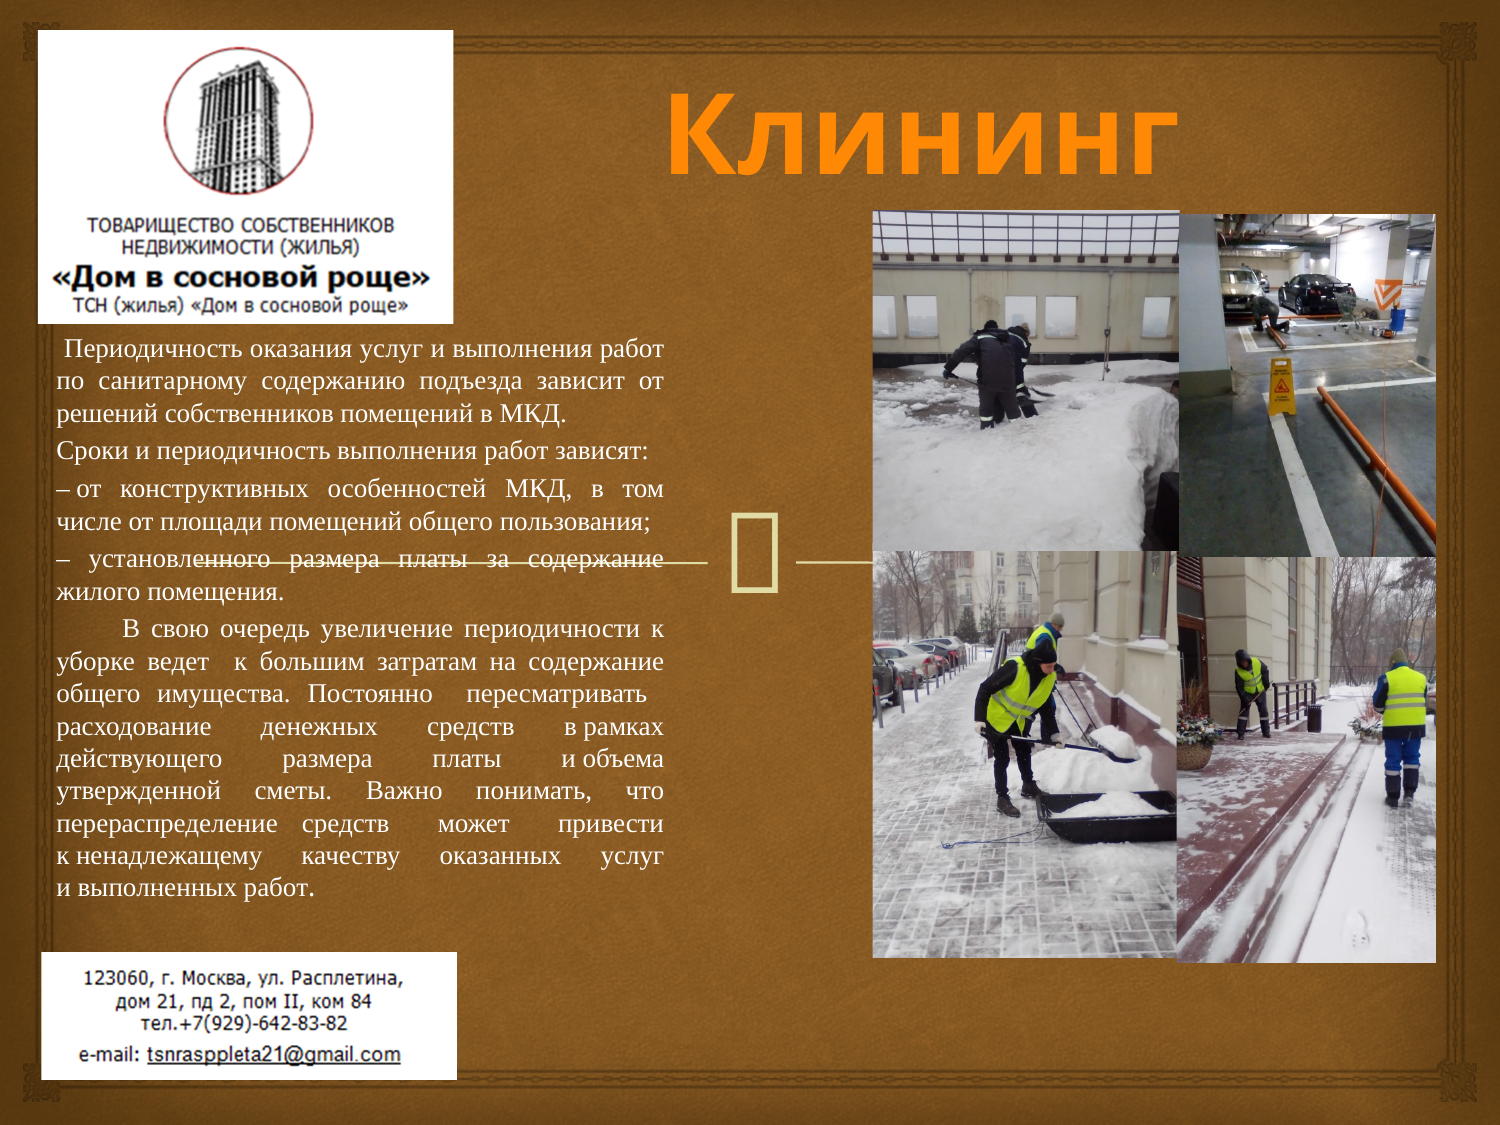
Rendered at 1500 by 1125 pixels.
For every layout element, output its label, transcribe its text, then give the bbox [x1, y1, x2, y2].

text_box Клининг [490, 54, 1353, 205]
subtitle Периодичность оказания услуг и выполнения работ по санитарному содержанию подъезда зависит от решений собственников помещений в МКД. Сроки и периодичность выполнения работ зависят: – от конструктивных особенностей МКД, в том числе от площади помещений общего пользования; – установленного размера платы за содержание жилого помещения. В свою очередь увеличение периодичности к уборке ведет к большим затратам на содержание общего имущества. Постоянно пересматривать расходование денежных средств в рамках действующего размера платы и объема утвержденной сметы. Важно понимать, что перераспределение средств может привести к ненадлежащему качеству оказанных услуг и выполненных работ. [41, 323, 680, 953]
picture [0, 0, 1500, 1125]
